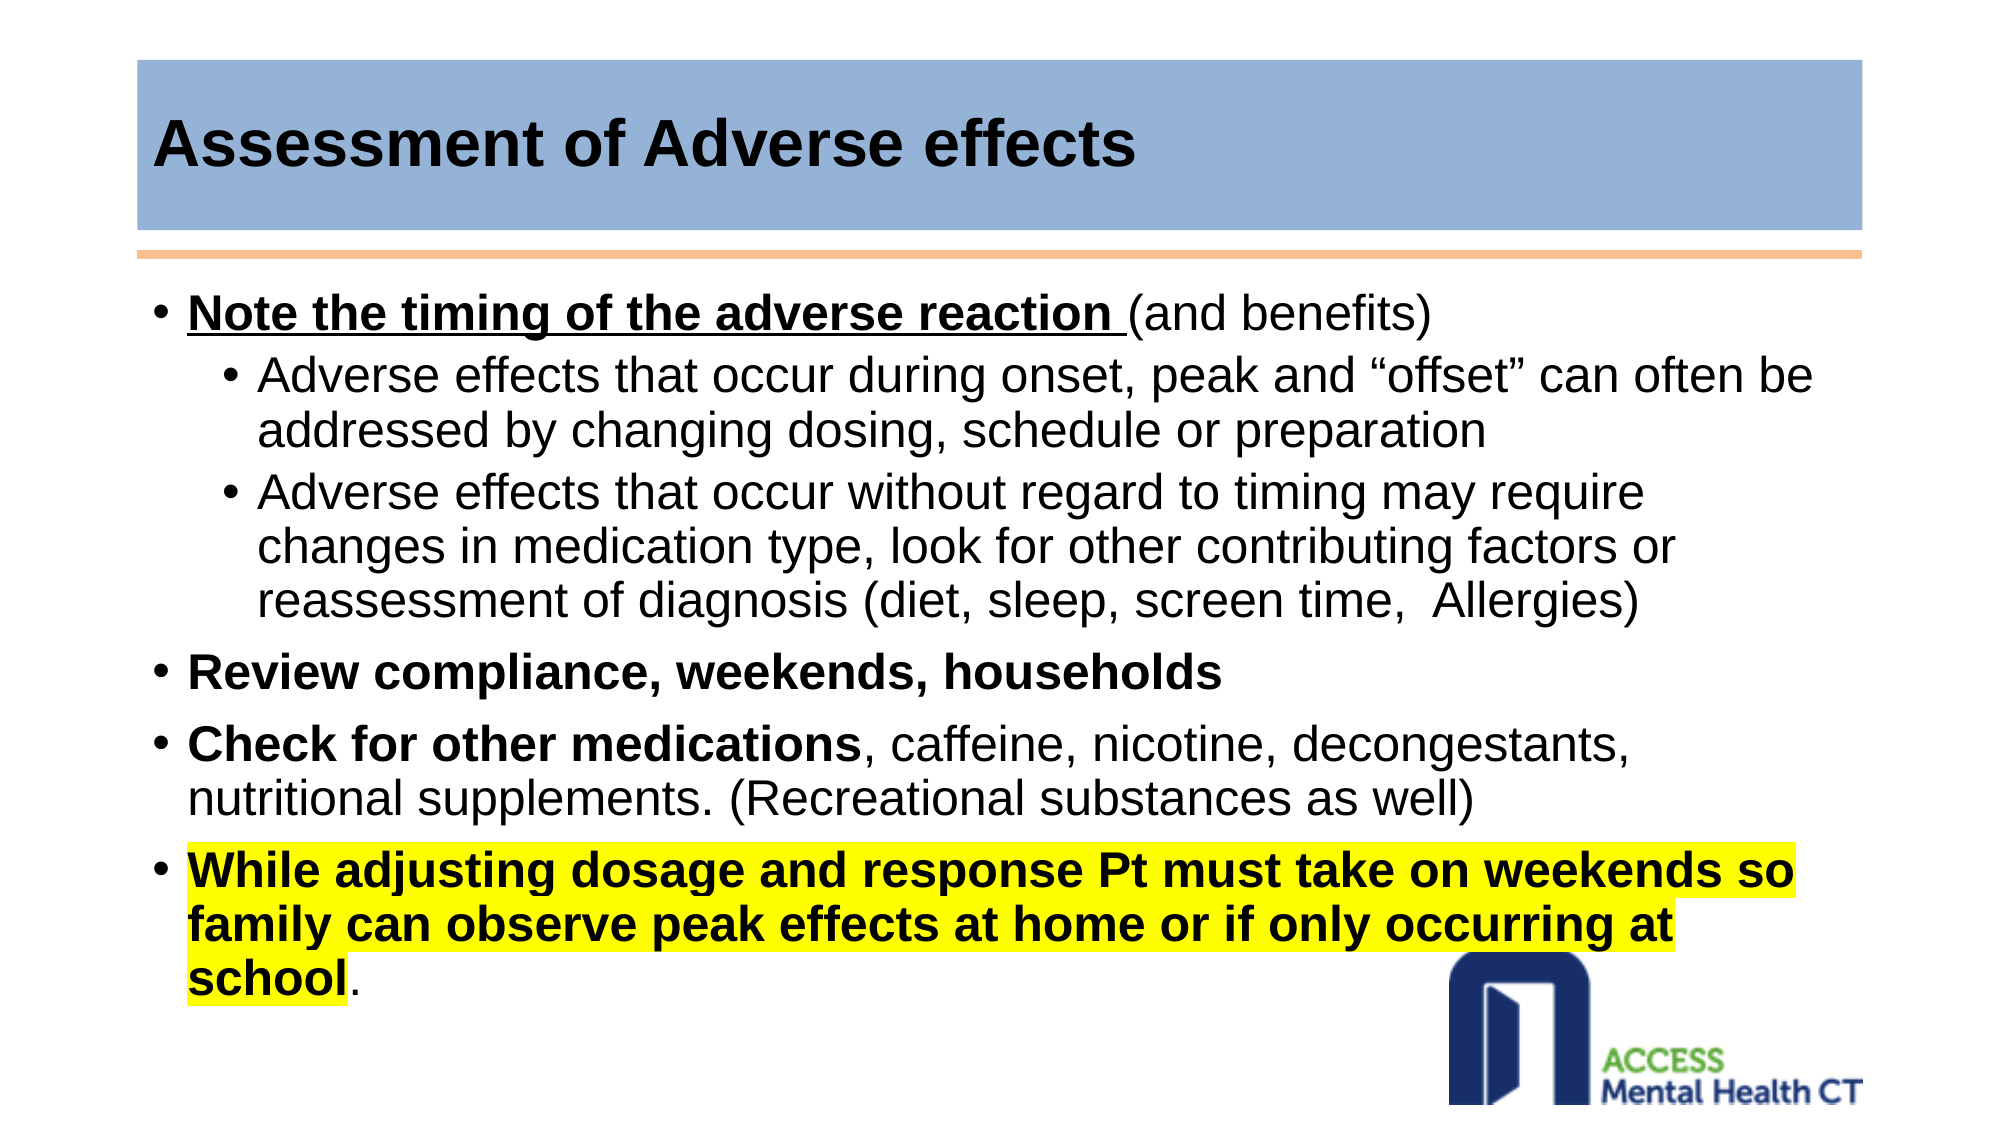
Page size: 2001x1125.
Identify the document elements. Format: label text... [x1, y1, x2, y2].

list Note the timing of the adverse reaction (and benefits) Adverse effects that occur during onset, peak and “offset” can often be addressed by changing dosing, schedule or preparation Adverse effects that occur without regard to timing may require changes in medication type, look for other contributing factors or reassessment of diagnosis (diet, sleep, screen time, Allergies) Review compliance, weekends, households Check for other medications, caffeine, nicotine, decongestants, nutritional supplements. (Recreational substances as well) While adjusting dosage and response Pt must take on weekends so family can observe peak effects at home or if only occurring at school. [137, 279, 1863, 1018]
picture [1449, 1018, 1863, 1105]
title Assessment of Adverse effects [137, 59, 1863, 231]
